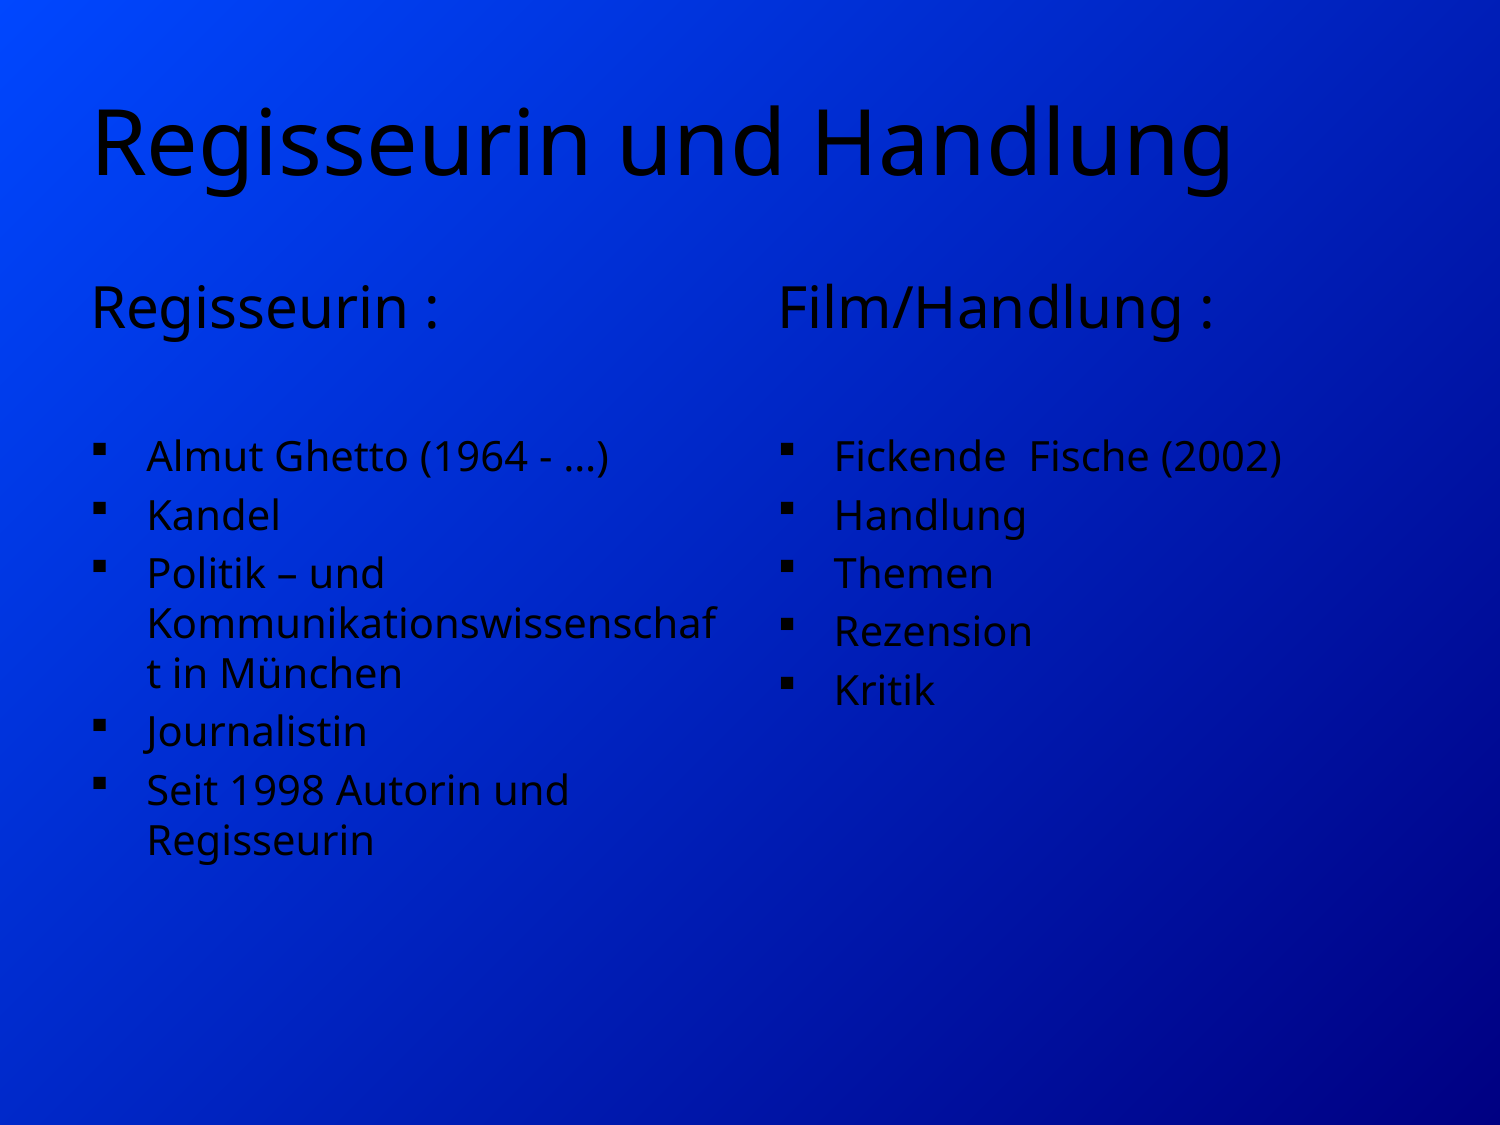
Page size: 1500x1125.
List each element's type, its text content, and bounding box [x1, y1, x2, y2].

list Regisseurin : Almut Ghetto (1964 - …) Kandel Politik – und Kommunikationswissenschaft in München Journalistin Seit 1998 Autorin und Regisseurin [75, 262, 738, 1005]
list Film/Handlung : Fickende Fische (2002) Handlung Themen Rezension Kritik [762, 262, 1425, 1005]
title Regisseurin und Handlung [75, 45, 1425, 233]
